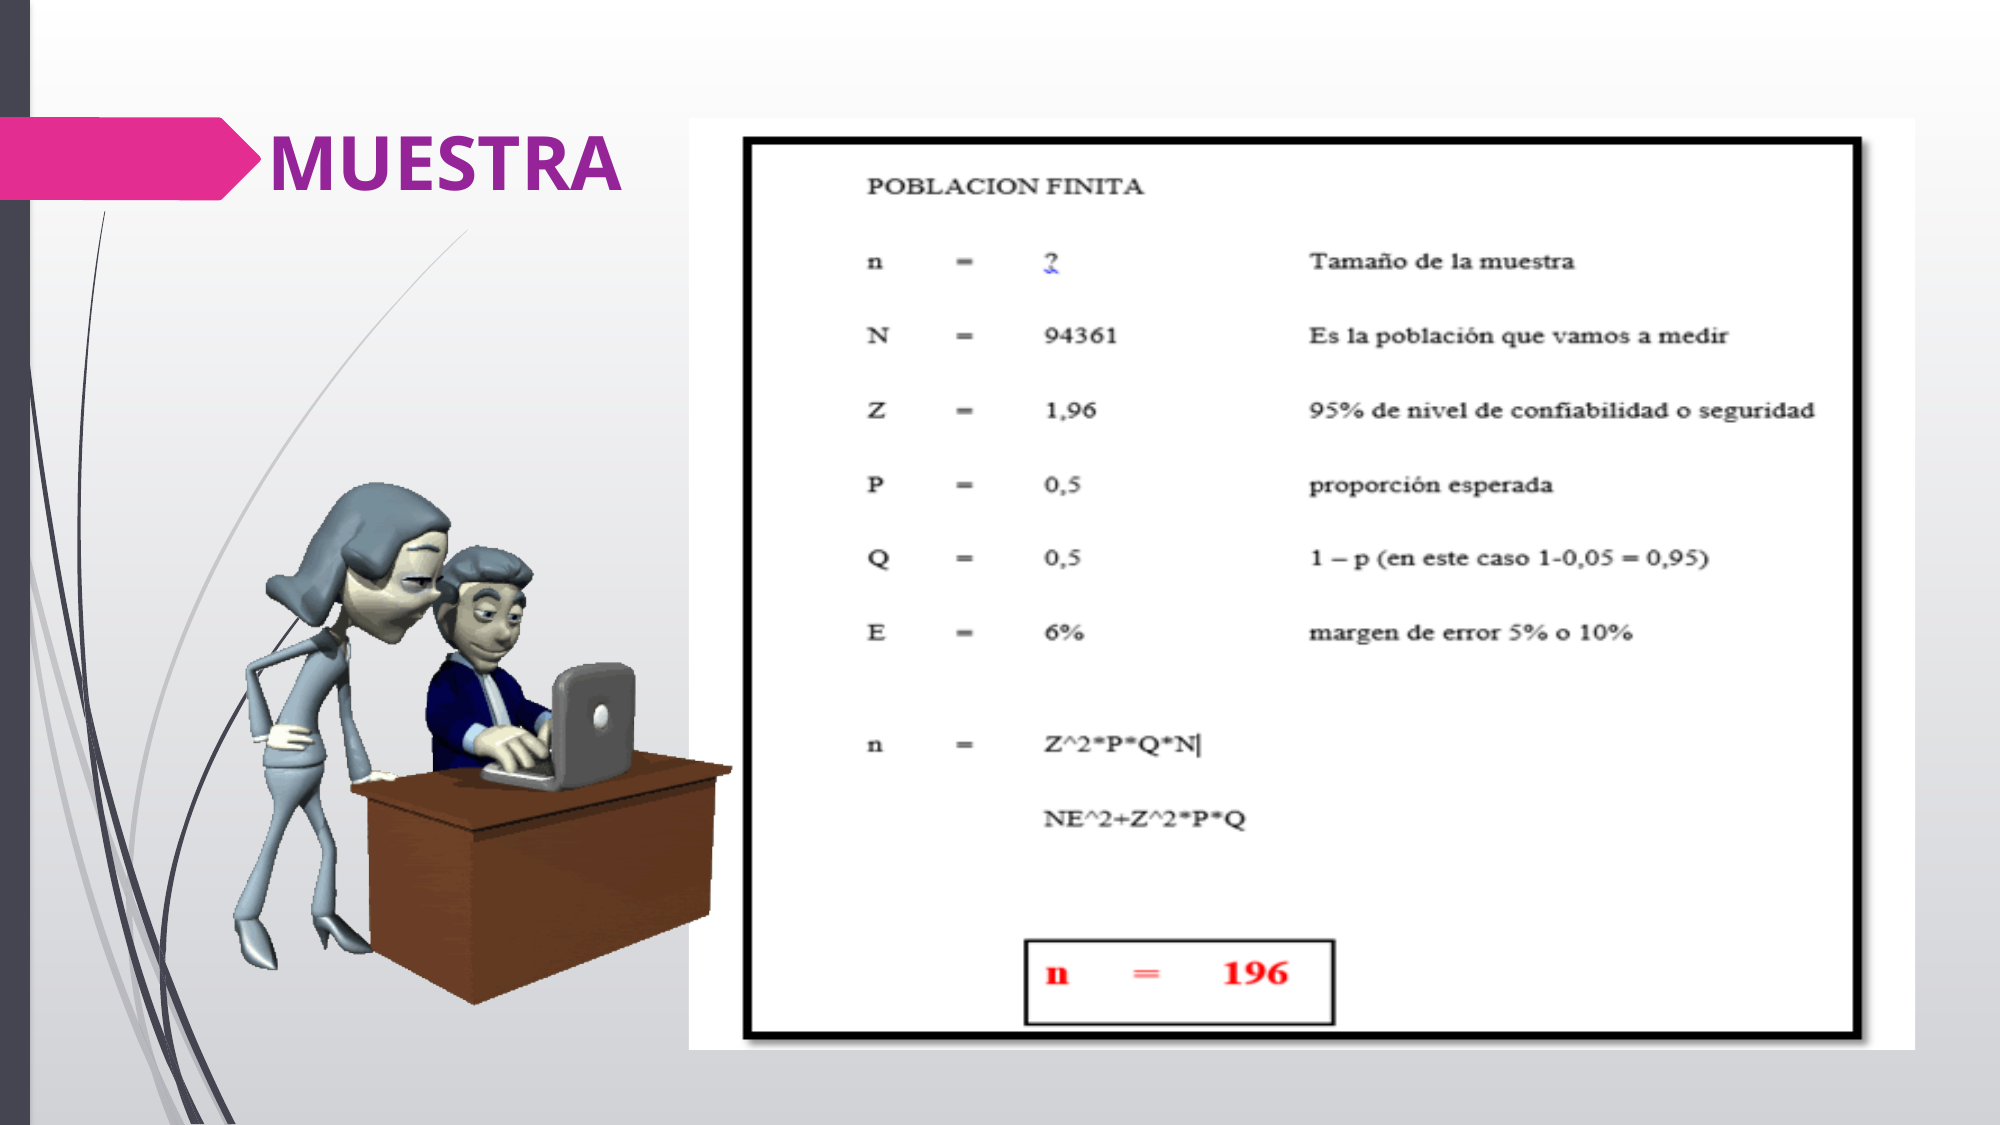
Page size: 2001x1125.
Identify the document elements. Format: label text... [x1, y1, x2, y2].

title MUESTRA [252, 107, 1714, 318]
picture [196, 118, 1916, 1051]
